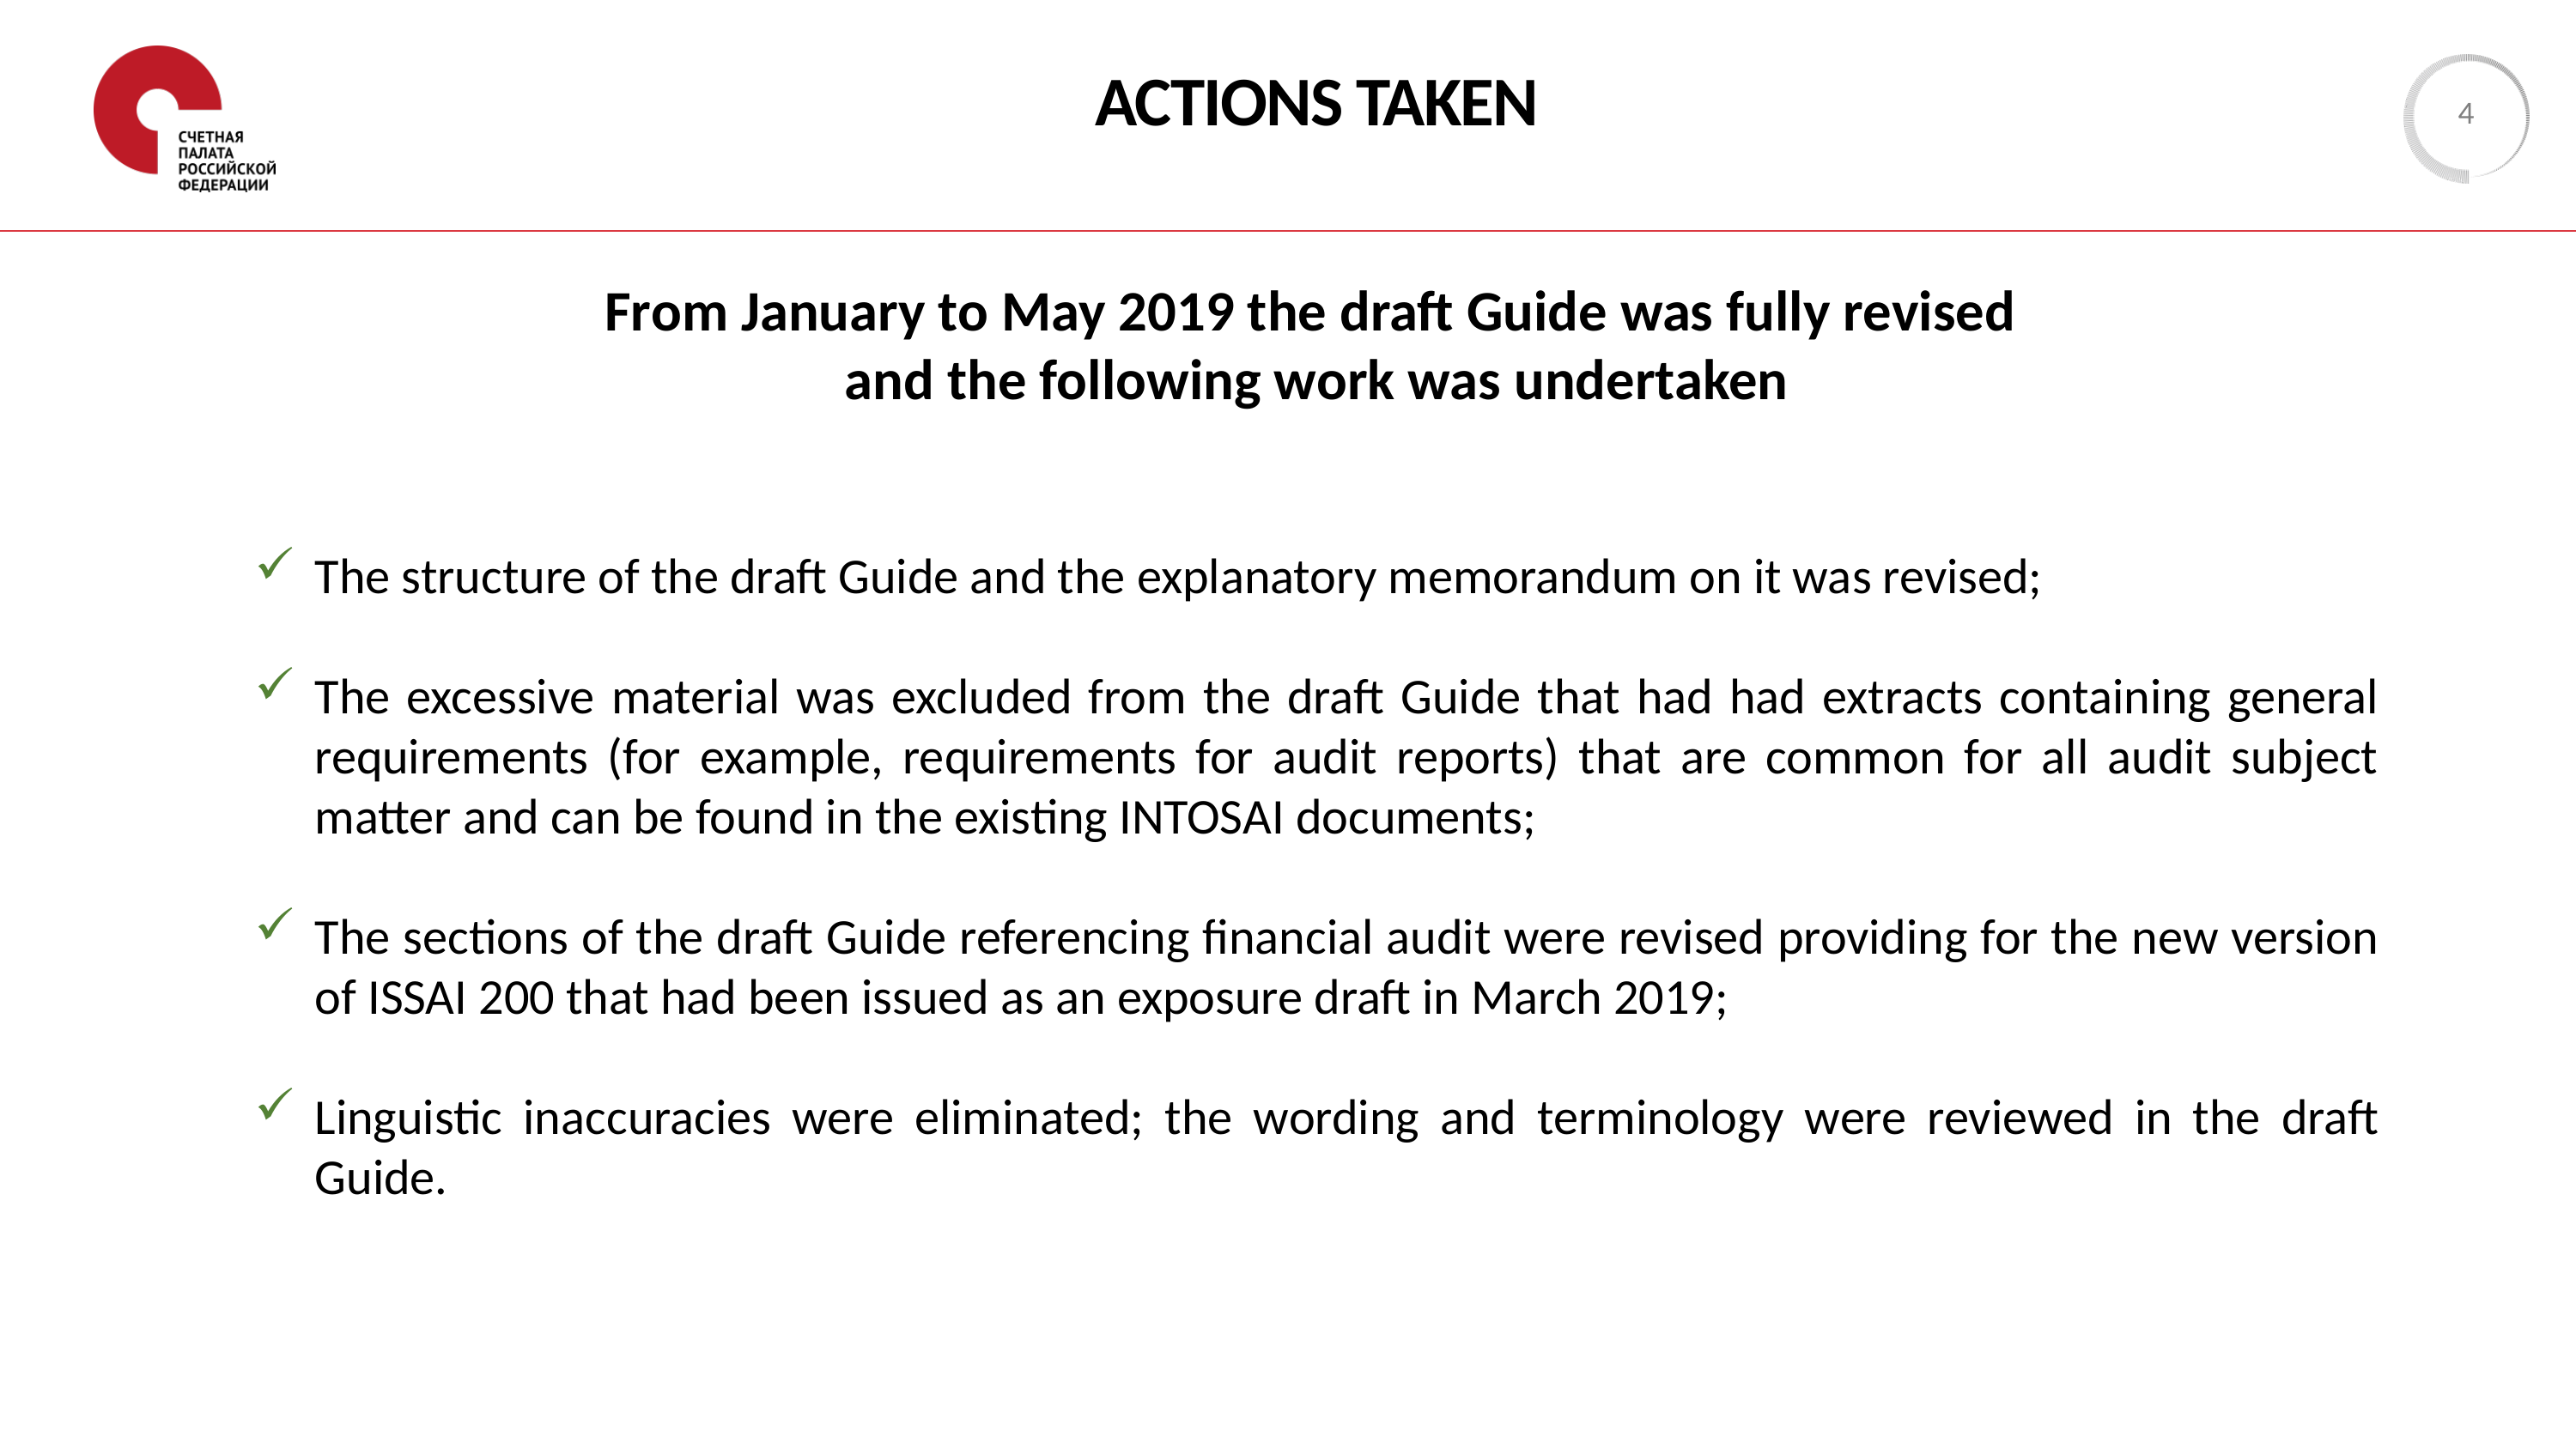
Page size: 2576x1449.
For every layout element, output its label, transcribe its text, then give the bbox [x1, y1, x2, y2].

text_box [0, 45, 2576, 231]
text_box From January to May 2019 the draft Guide was fully revised and the following work was undertaken The structure of the draft Guide and the explanatory memorandum on it was revised; The excessive material was excluded from the draft Guide that had had extracts containing general requirements (for example, requirements for audit reports) that are common for all audit subject matter and can be found in the existing INTOSAI documents; The sections of the draft Guide referencing financial audit were revised providing for the new version of ISSAI 200 that had been issued as an exposure draft in March 2019; Linguistic inaccuracies were eliminated; the wording and terminology were reviewed in the draft Guide. [234, 264, 2399, 1215]
